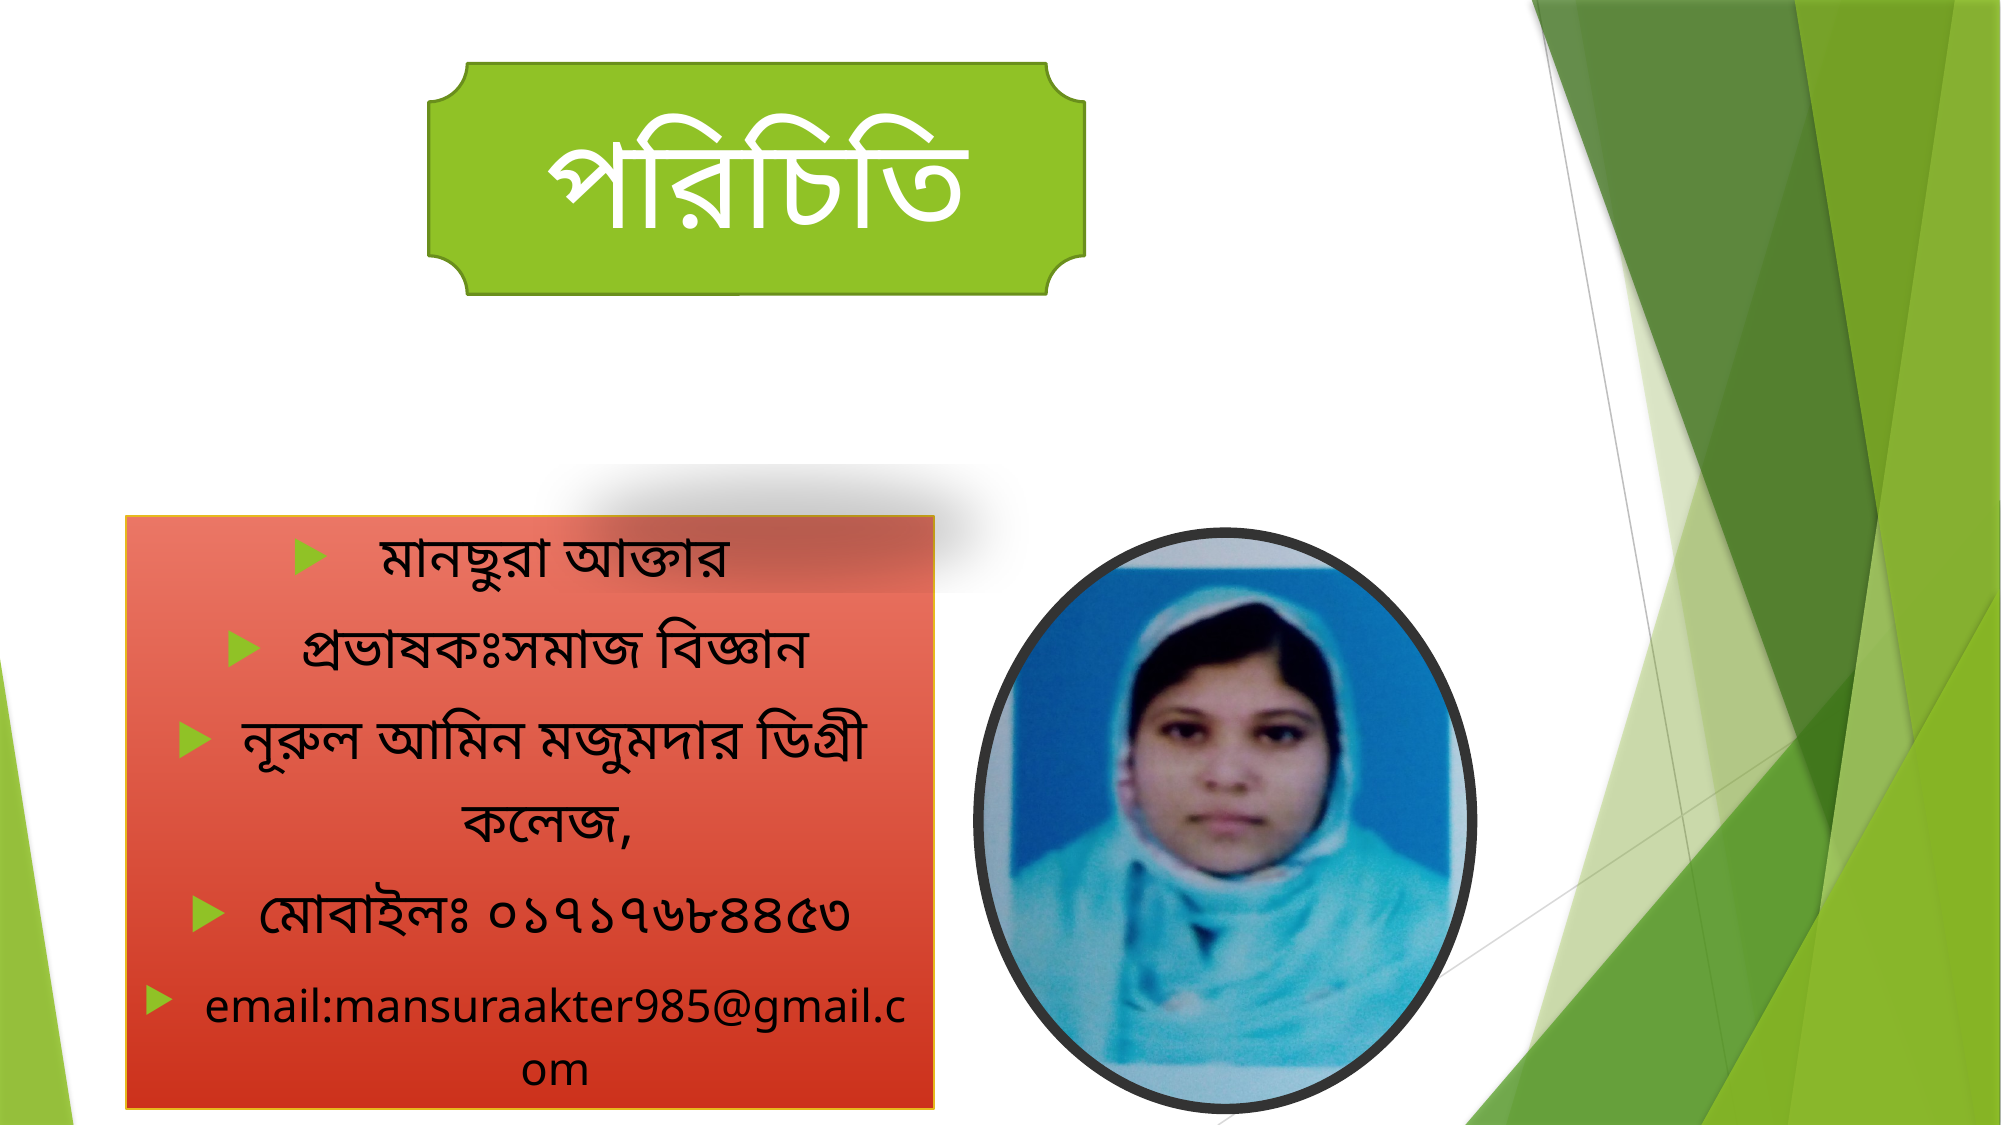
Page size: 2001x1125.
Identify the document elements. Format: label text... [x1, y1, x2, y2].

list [977, 532, 1473, 1110]
list মানছুরা আক্তার প্রভাষকঃসমাজ বিজ্ঞান নূরুল আমিন মজুমদার ডিগ্রী কলেজ, মোবাইলঃ ০১৭১৭৬৮৪৪৫৩ email:mansuraakter985@gmail.com [125, 515, 935, 1110]
text_box পরিচিতি [427, 61, 1087, 296]
